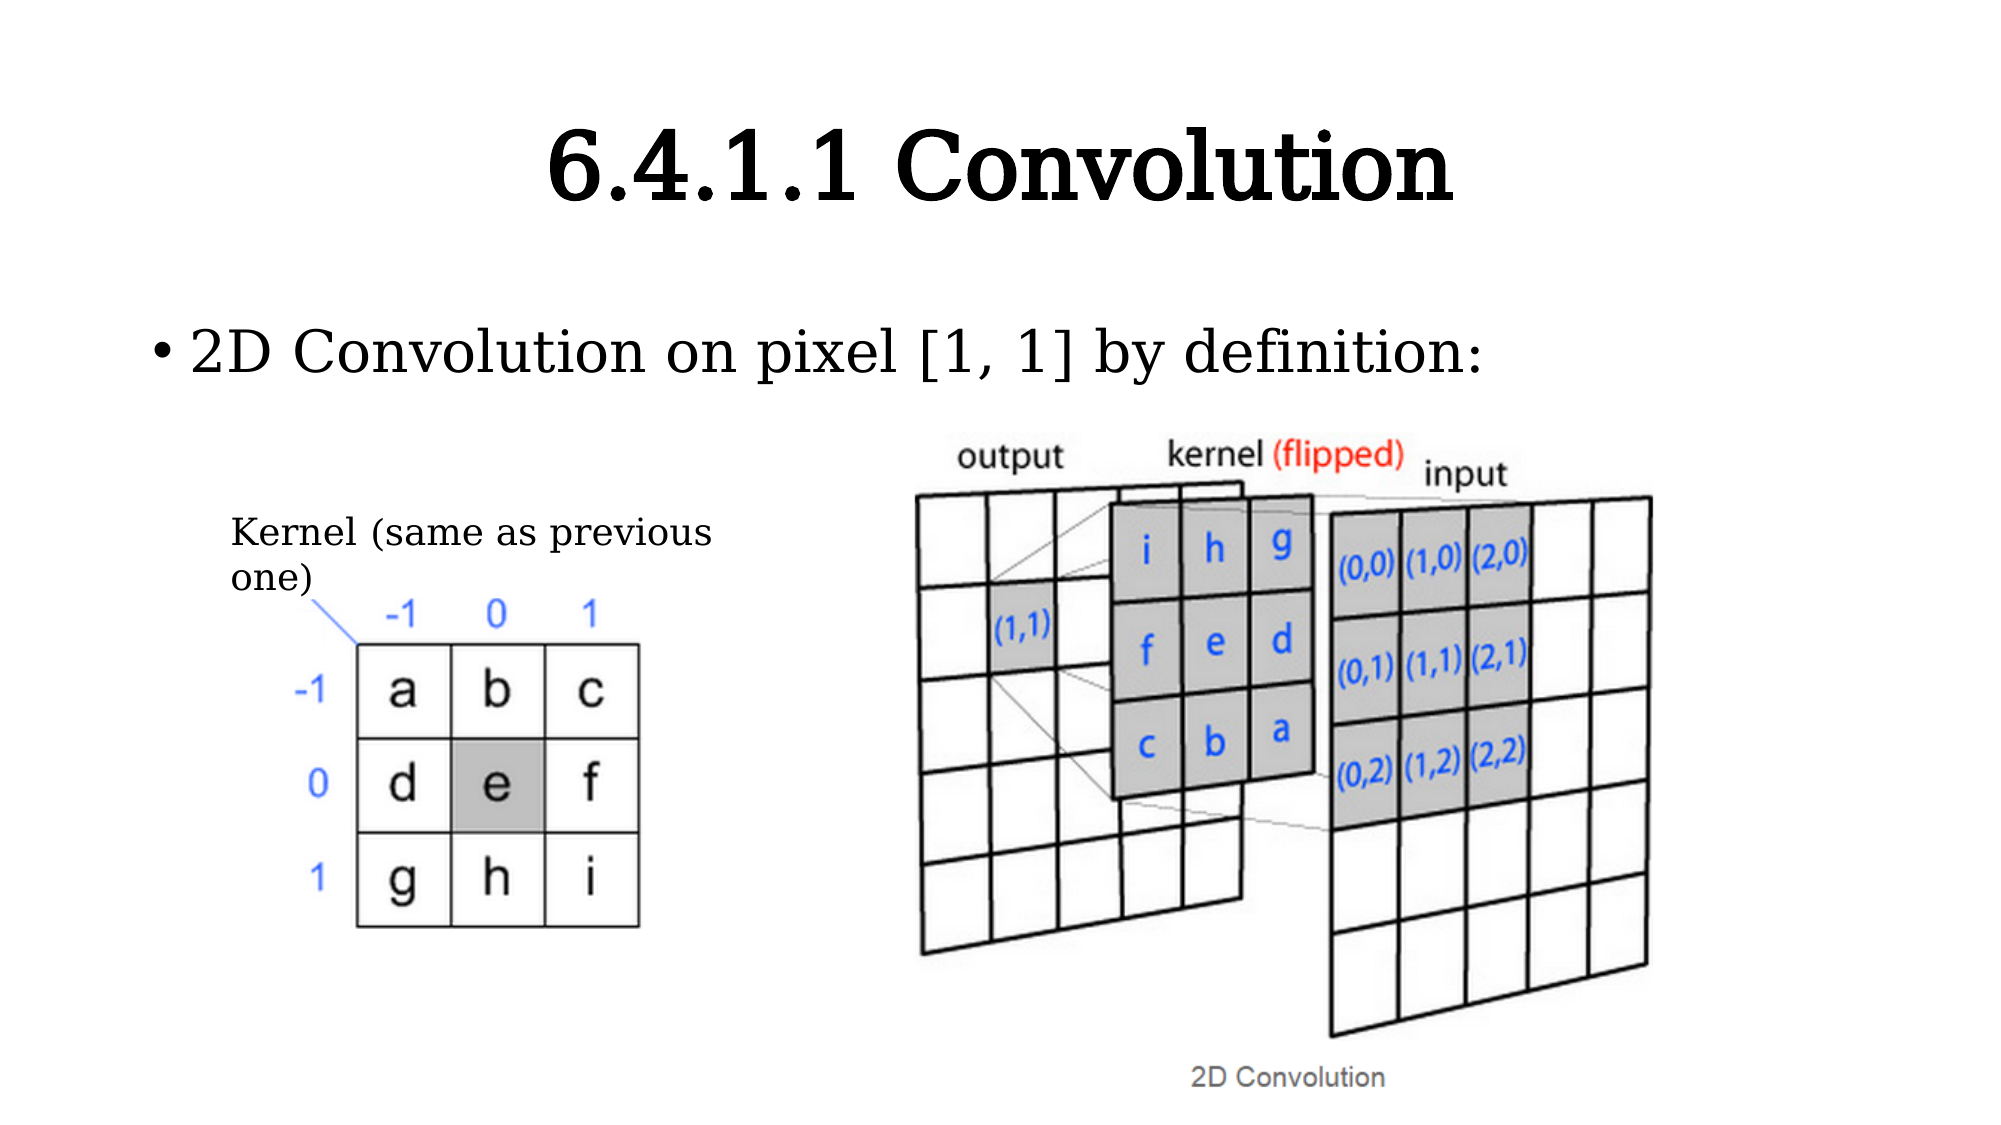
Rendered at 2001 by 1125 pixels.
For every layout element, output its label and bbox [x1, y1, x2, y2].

picture [881, 412, 1674, 1093]
text_box [215, 500, 795, 606]
title [137, 59, 1863, 278]
picture [290, 598, 666, 940]
list [137, 314, 1863, 1059]
